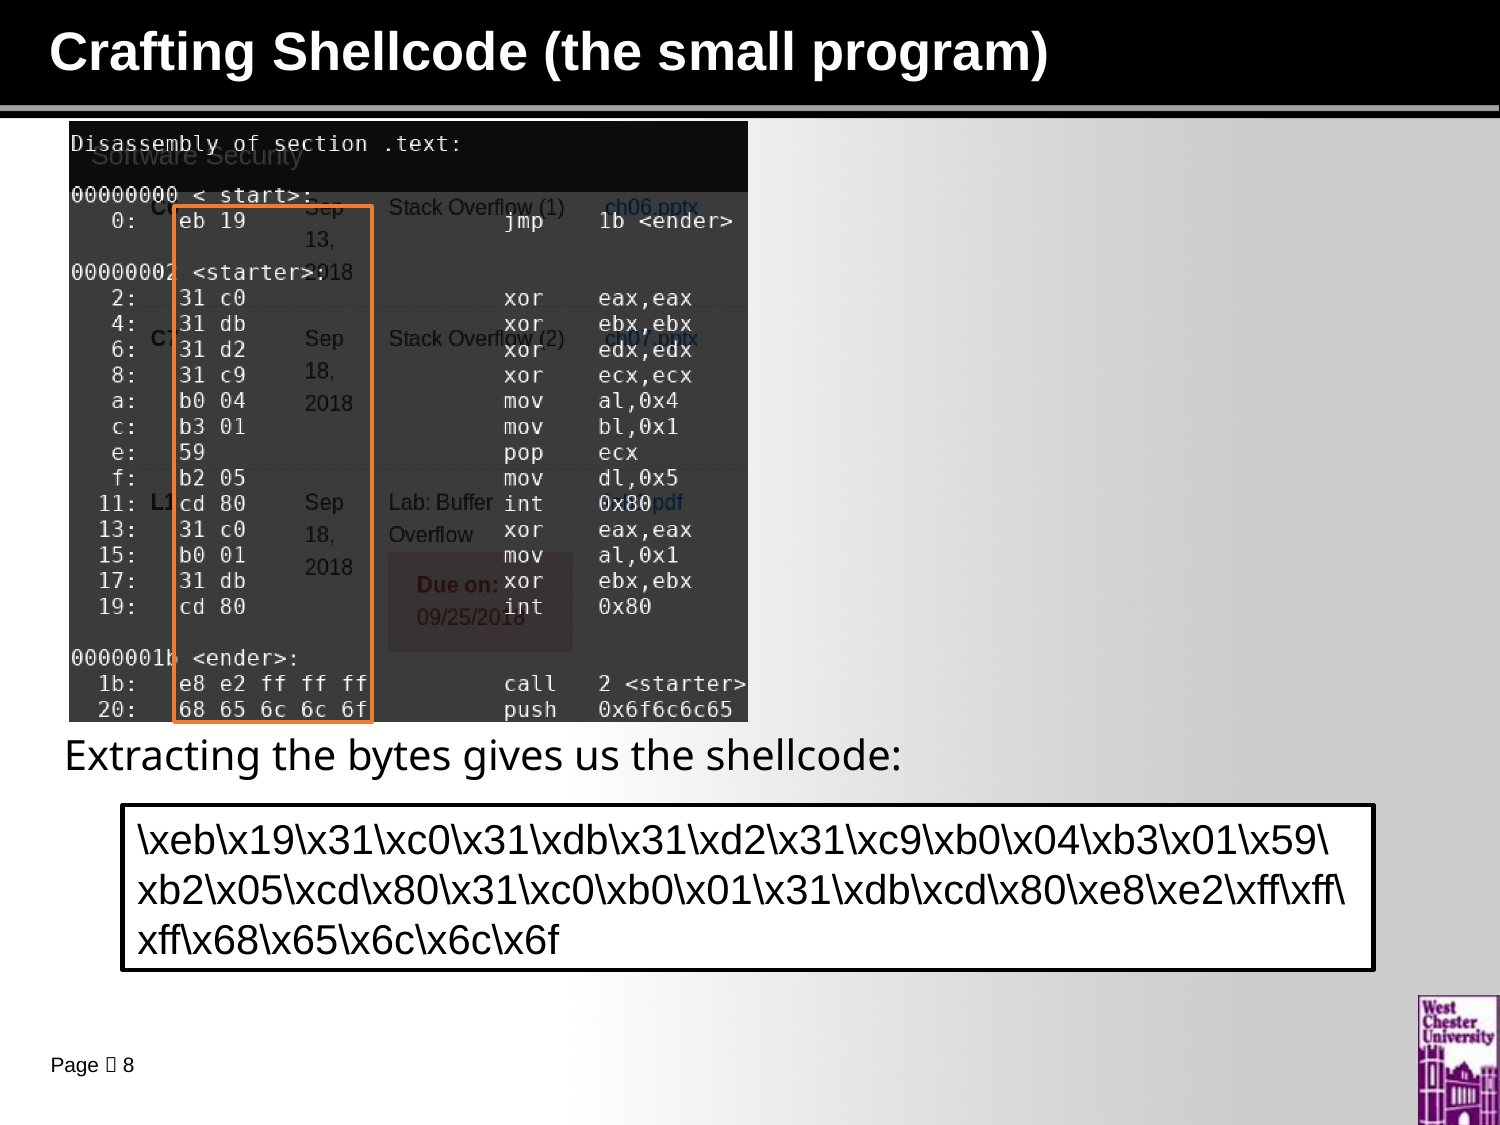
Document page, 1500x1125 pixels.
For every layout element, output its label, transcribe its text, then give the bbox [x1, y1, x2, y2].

picture [0, 0, 1500, 1125]
text_box Extracting the bytes gives us the shellcode: [49, 721, 1329, 887]
text_box \xeb\x19\x31\xc0\x31\xdb\x31\xd2\x31\xc9\xb0\x04\xb3\x01\x59\xb2\x05\xcd\x80\x31\xc0\xb0\x01\x31\xdb\xcd\x80\xe8\xe2\xff\xff\xff\x68\x65\x6c\x6c\x6f [120, 803, 1376, 972]
title Crafting Shellcode (the small program) [49, 16, 1447, 123]
